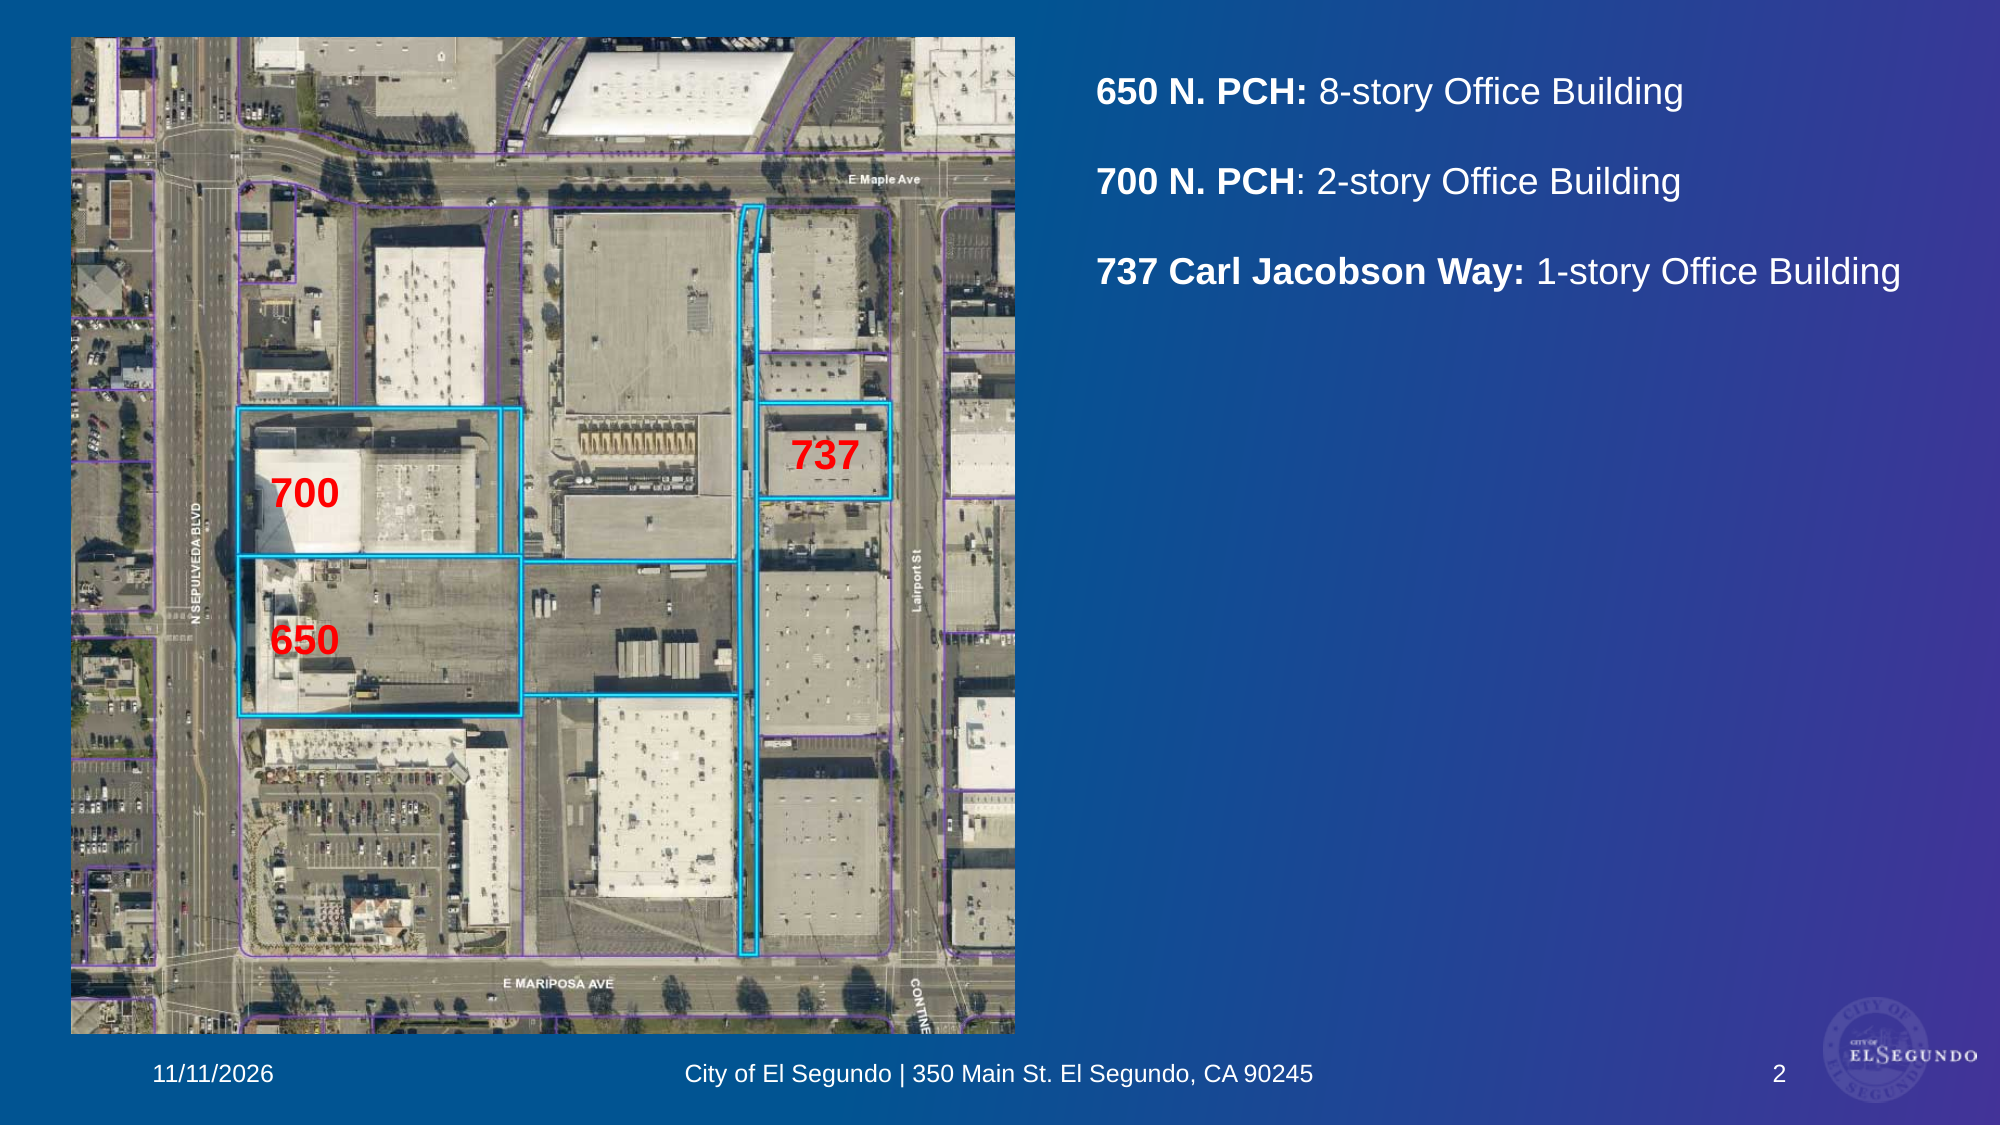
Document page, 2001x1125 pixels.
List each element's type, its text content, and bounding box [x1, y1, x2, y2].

text_box 650 N. PCH: 8-story Office Building 700 N. PCH: 2-story Office Building 737 Carl Jacobson Way: 1-story Office Building [1081, 59, 1945, 300]
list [71, 37, 1015, 1034]
picture [1823, 997, 1977, 1103]
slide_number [137, 1042, 588, 1103]
slide_number 2 [1732, 1042, 1802, 1103]
footer City of El Segundo | 350 Main St. El Segundo, CA 90245 [662, 1042, 1338, 1103]
